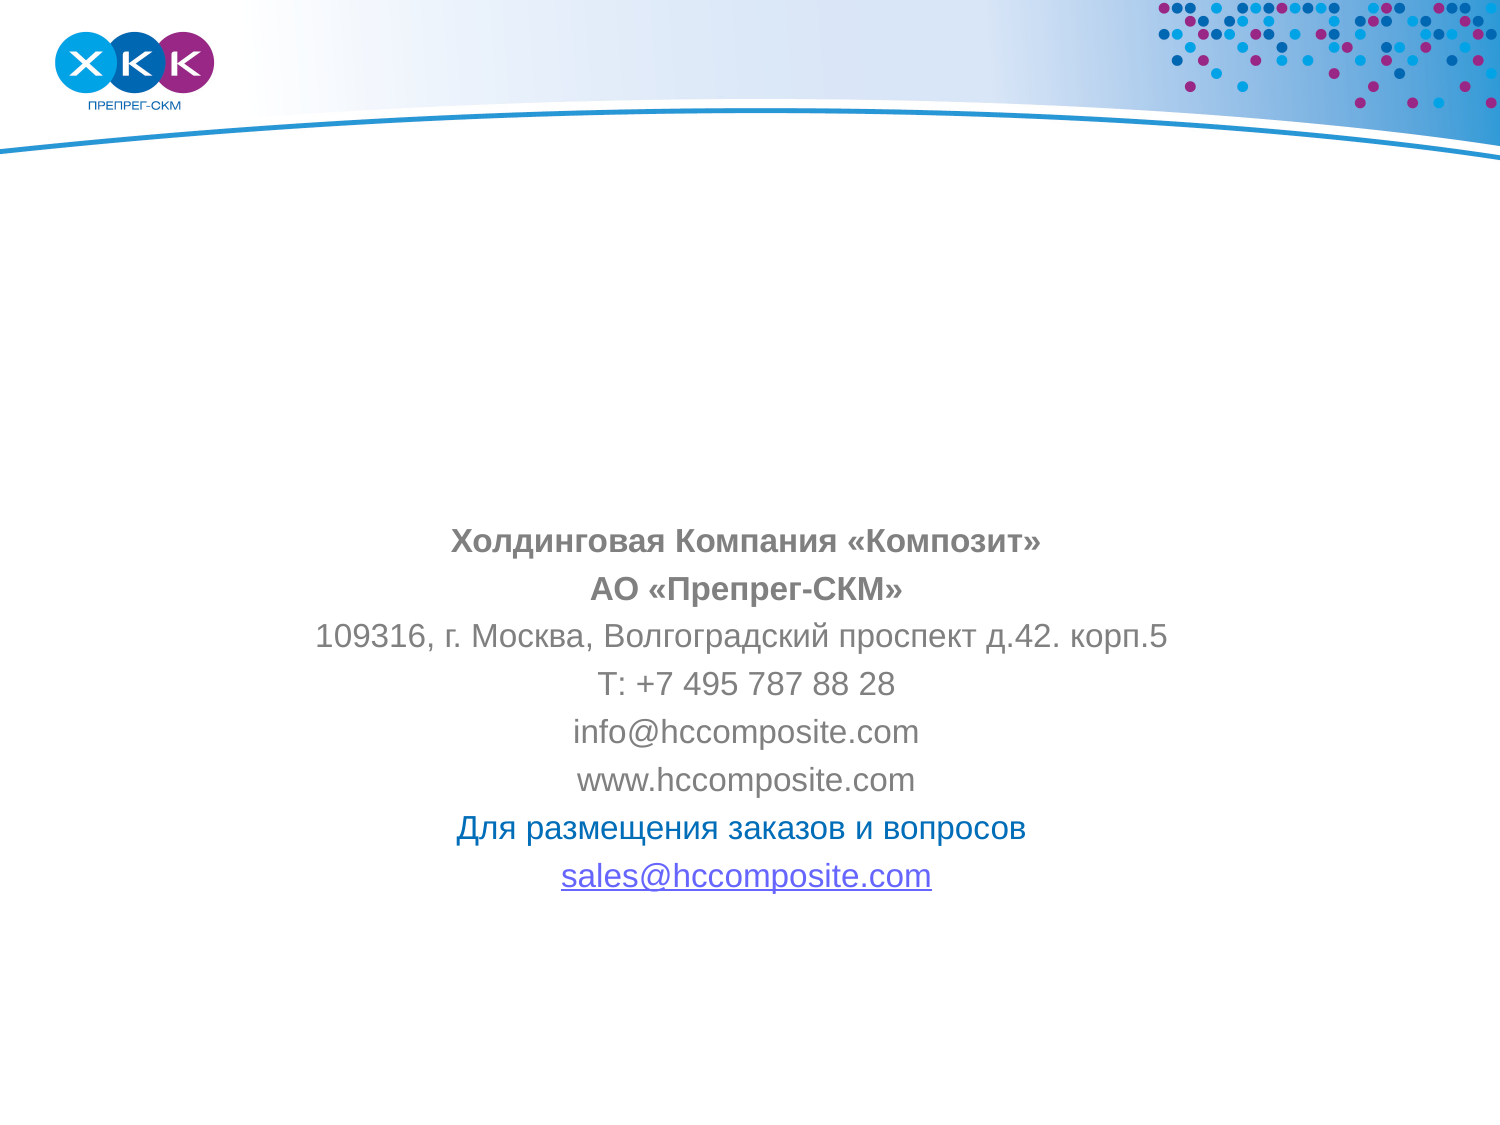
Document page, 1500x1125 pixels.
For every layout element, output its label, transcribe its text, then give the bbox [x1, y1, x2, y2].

picture [0, 0, 1500, 1125]
text_box Холдинговая Компания «Композит» АО «Препрег-СКМ» 109316, г. Москва, Волгоградский проспект д.42. корп.5 Т: +7 495 787 88 28 info@hccomposite.com www.hccomposite.com Для размещения заказов и вопросов sales@hccomposite.com [222, 503, 1271, 902]
